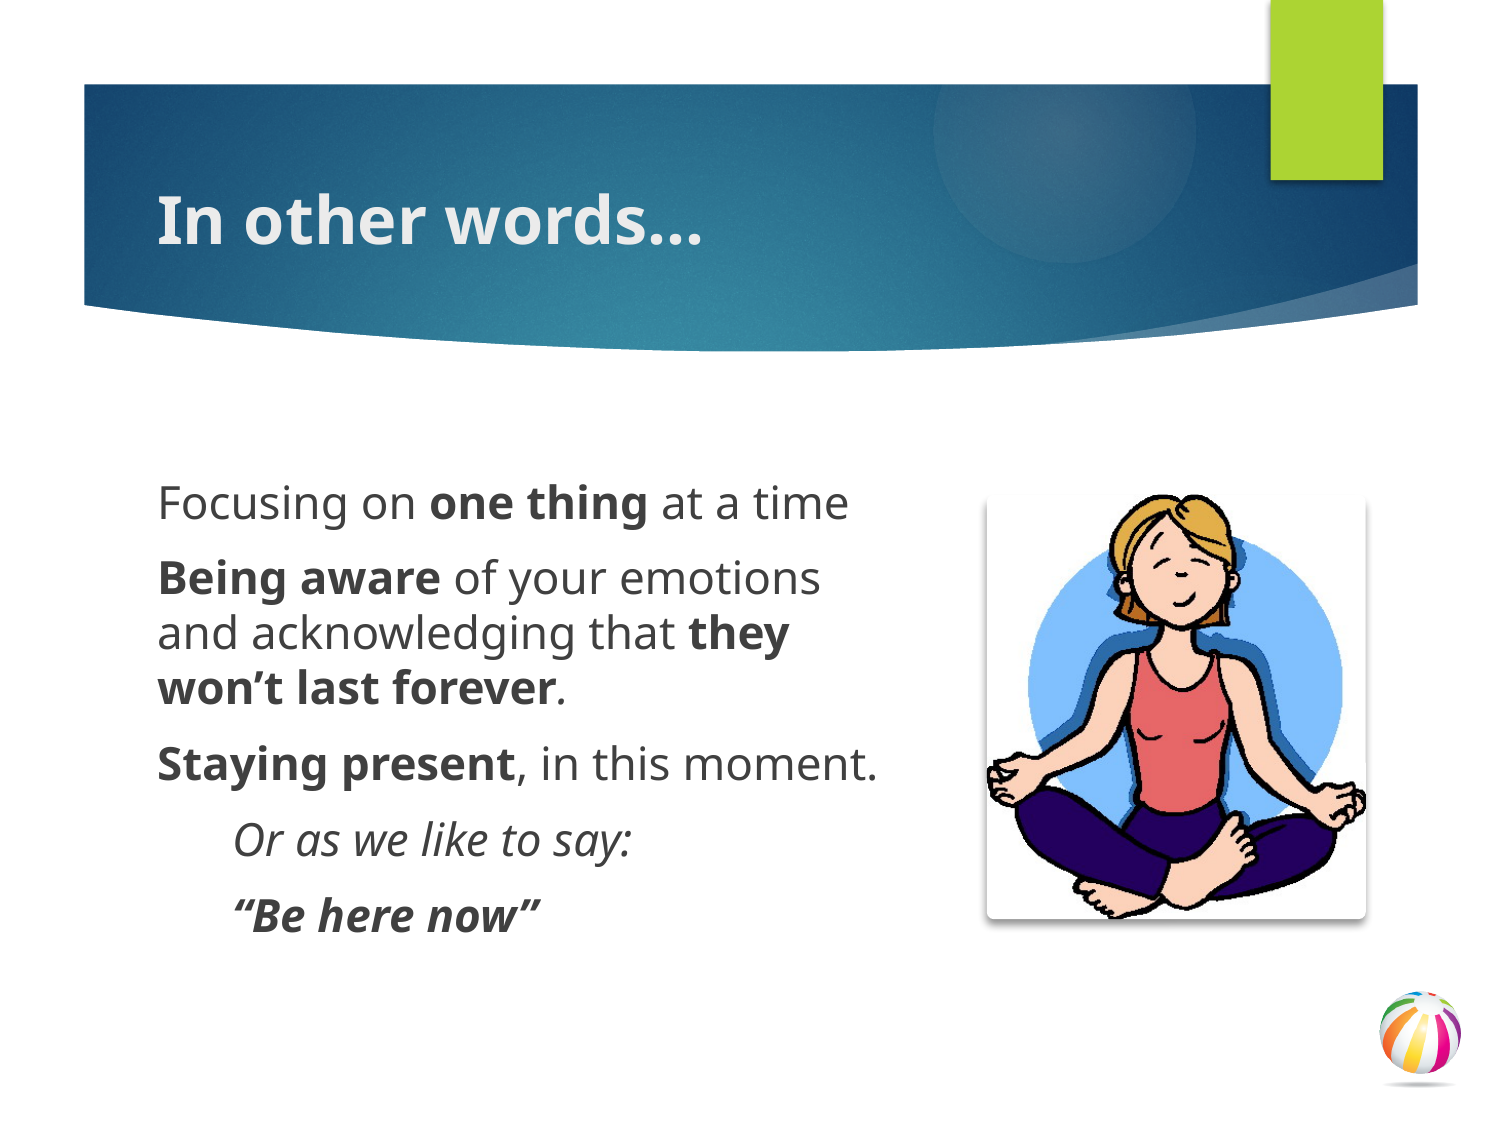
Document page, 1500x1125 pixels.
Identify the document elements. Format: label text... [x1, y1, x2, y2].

list Focusing on one thing at a time Being aware of your emotions and acknowledging that they won’t last forever. Staying present, in this moment. Or as we like to say: “Be here now” [142, 427, 930, 988]
title In other words… [142, 159, 1220, 276]
picture [1378, 991, 1461, 1088]
picture [986, 494, 1366, 920]
